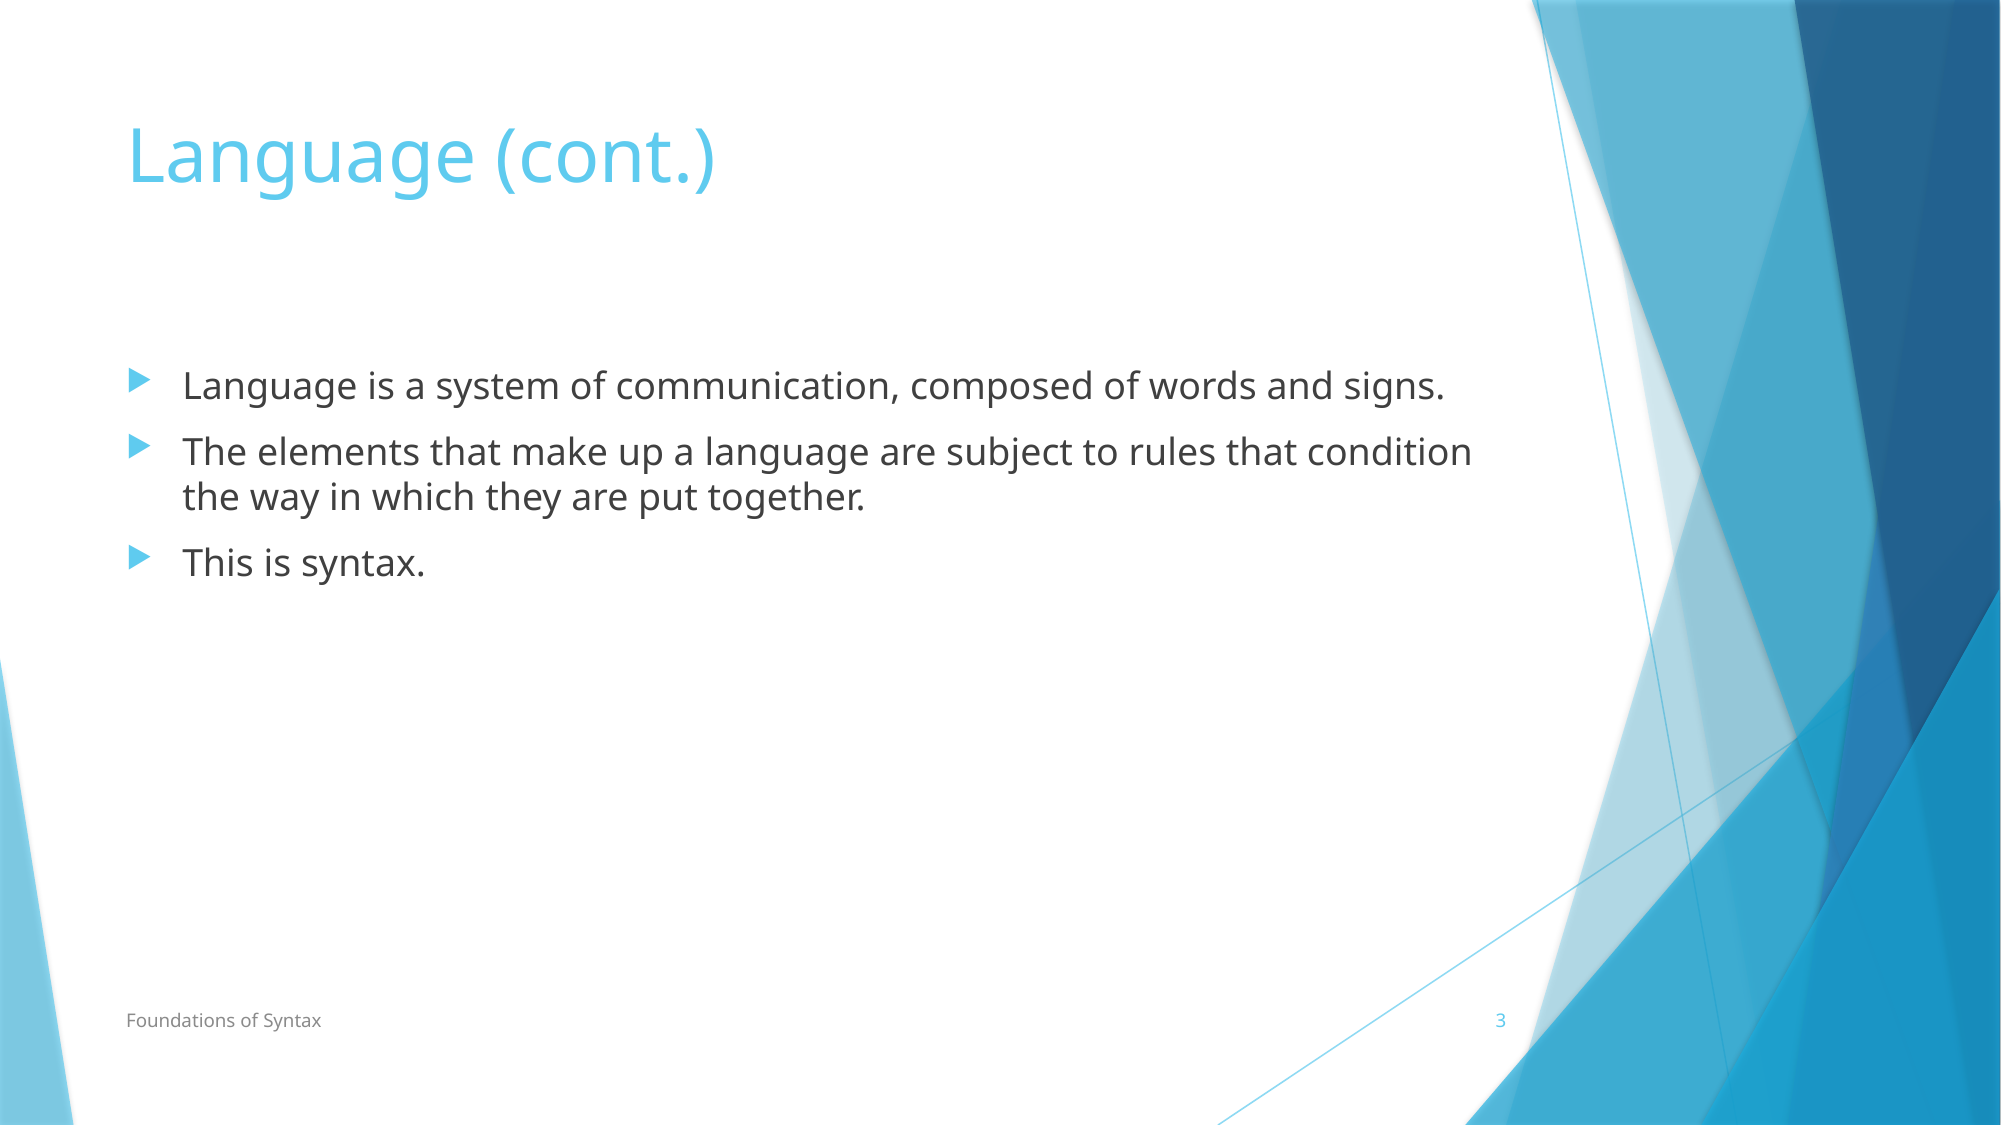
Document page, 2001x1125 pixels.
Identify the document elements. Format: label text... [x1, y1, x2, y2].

slide_number 3 [1409, 991, 1522, 1051]
footer Foundations of Syntax [111, 991, 1145, 1051]
title Language (cont.) [111, 99, 1522, 317]
list Language is a system of communication, composed of words and signs. The elements that make up a language are subject to rules that condition the way in which they are put together. This is syntax. [111, 354, 1522, 992]
